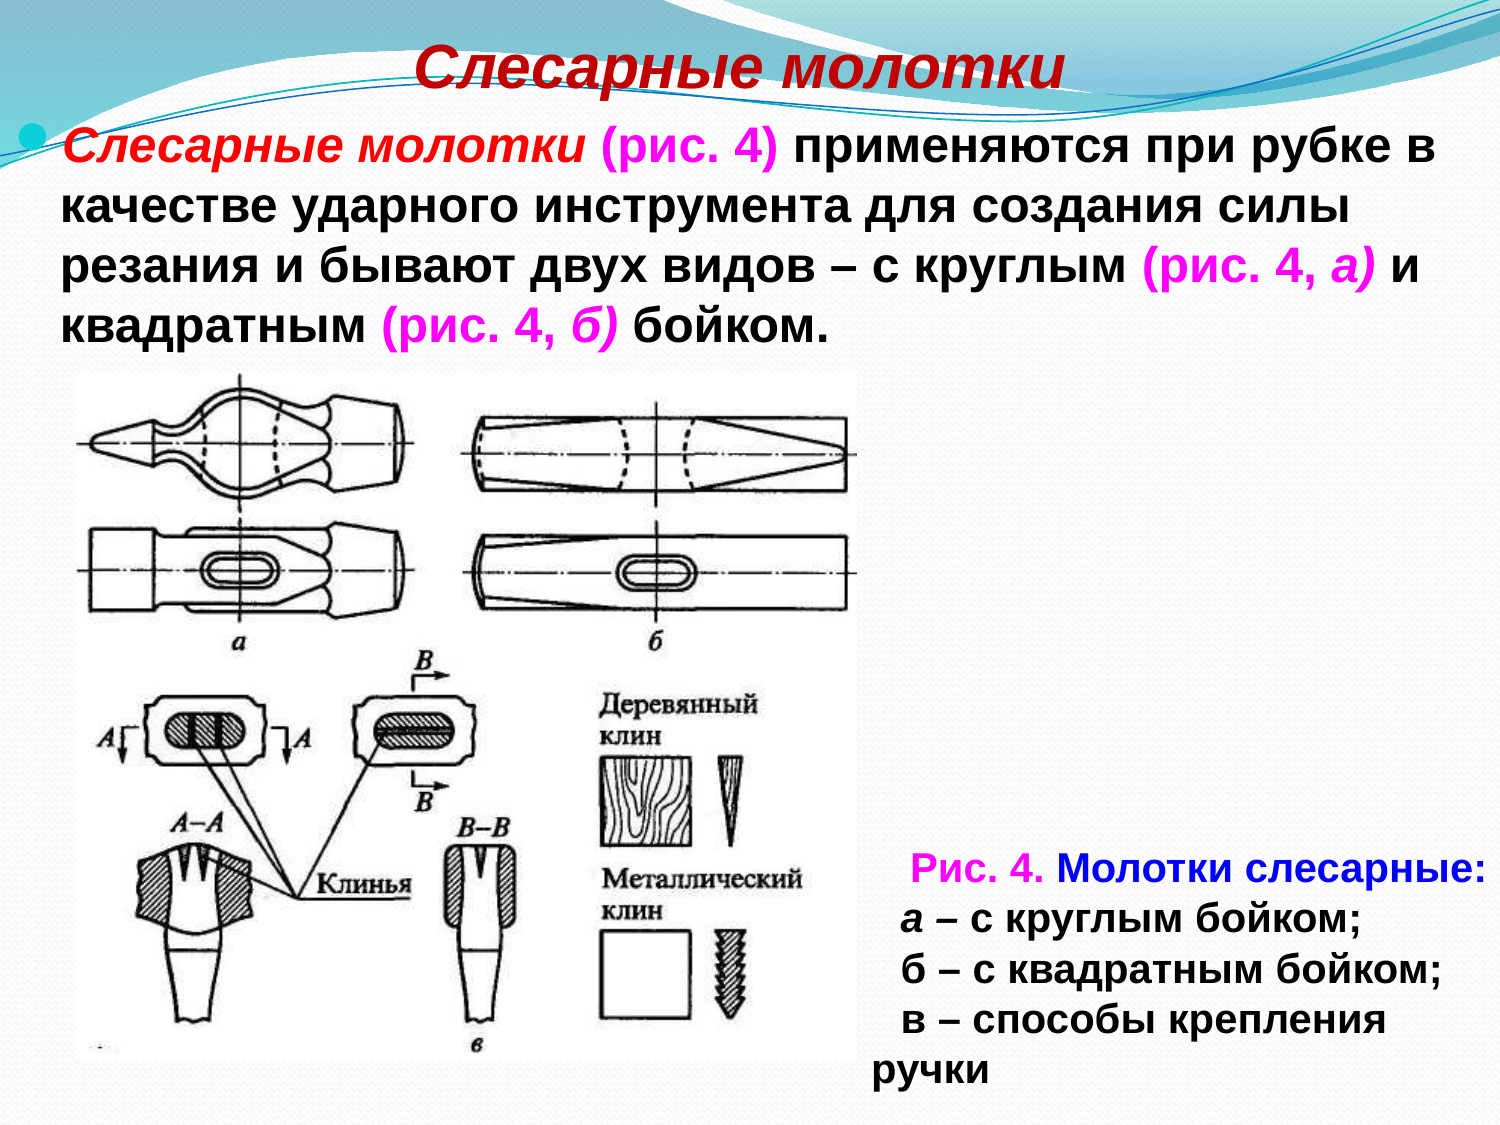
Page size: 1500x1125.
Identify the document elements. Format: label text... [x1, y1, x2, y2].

picture [76, 373, 857, 1059]
text_box 4. Основные правила и способы выполнения работ при рубке [857, 374, 864, 833]
title Слесарные молотки [64, 18, 1415, 101]
text_box 4. Основные правила и способы выполнения работ при рубке [69, 374, 856, 1072]
list Слесарные молотки (рис. 4) применяются при рубке в качестве ударного инструмента для создания силы резания и бывают двух видов – с круглым (рис. 4, а) и квадратным (рис. 4, б) бойком. [0, 105, 1500, 1125]
text_box Рис. 4. Молотки слесарные: а – с круглым бойком; б – с квадратным бойком; в – способы крепления ручки [856, 833, 1500, 1099]
title 4. ОСНОВНЫЕ ПРАВИЛА И СПОСОБЫ ВЫПОЛНЕНИЯ РАБОТ ПРИ РУБКЕ [856, 833, 864, 1070]
